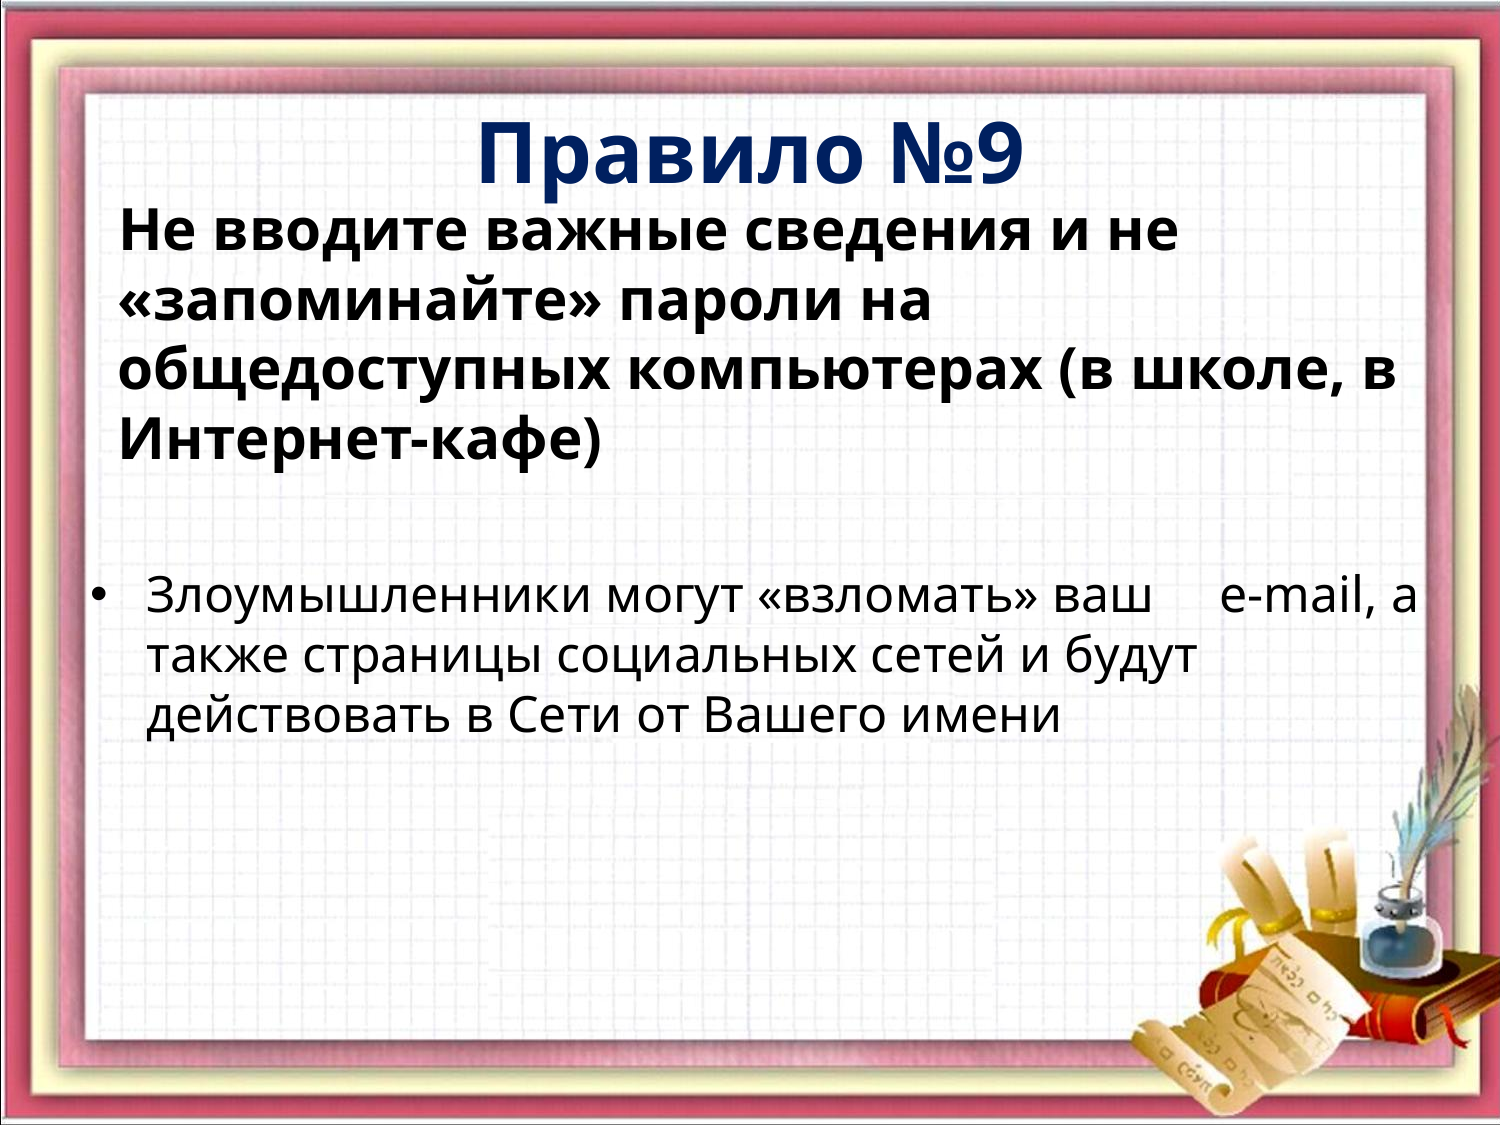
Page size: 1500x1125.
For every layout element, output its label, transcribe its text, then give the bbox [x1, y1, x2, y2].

title Правило №9 [76, 89, 1424, 209]
picture [0, 0, 1500, 1125]
list Не вводите важные сведения и не «запоминайте» пароли на общедоступных компьютерах (в школе, в Интернет-кафе) Злоумышленники могут «взломать» ваш е-mail, а также страницы социальных сетей и будут действовать в Сети от Вашего имени [74, 184, 1436, 1006]
